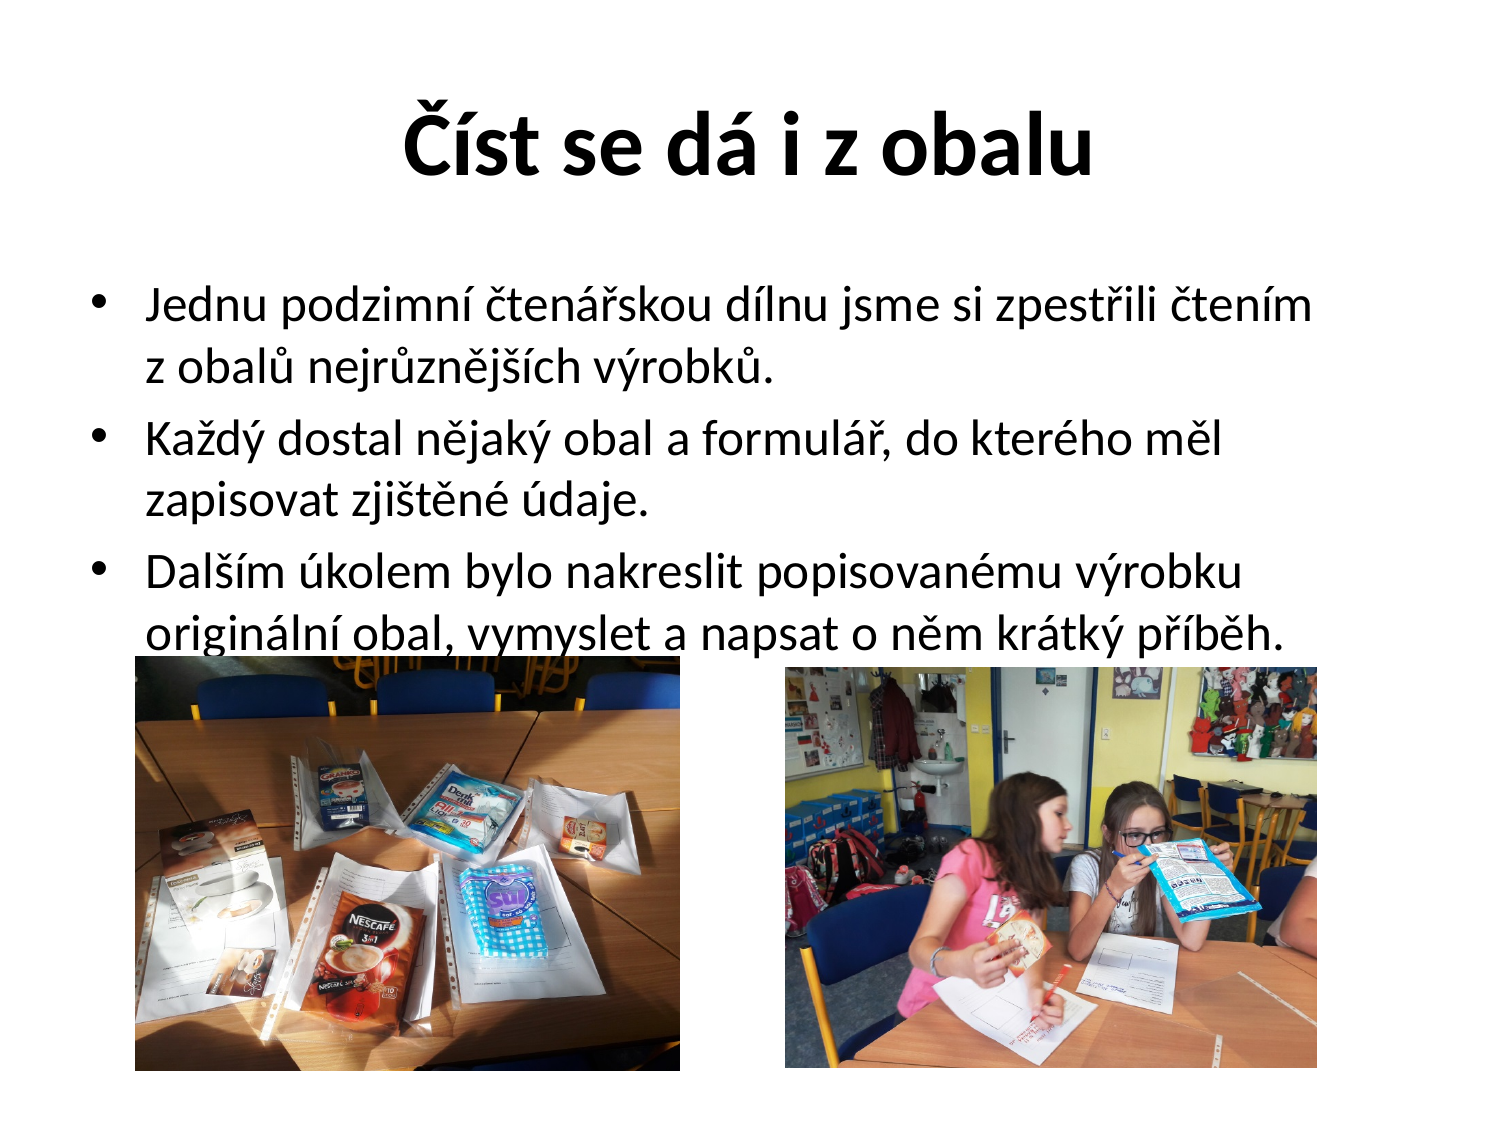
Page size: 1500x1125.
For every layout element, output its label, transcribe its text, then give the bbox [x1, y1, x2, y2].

list Jednu podzimní čtenářskou dílnu jsme si zpestřili čtením z obalů nejrůznějších výrobků. Každý dostal nějaký obal a formulář, do kterého měl zapisovat zjištěné údaje. Dalším úkolem bylo nakreslit popisovanému výrobku originální obal, vymyslet a napsat o něm krátký příběh. [75, 262, 1425, 669]
picture [135, 656, 680, 1071]
picture [785, 666, 1318, 1068]
title Číst se dá i z obalu [75, 45, 1425, 233]
